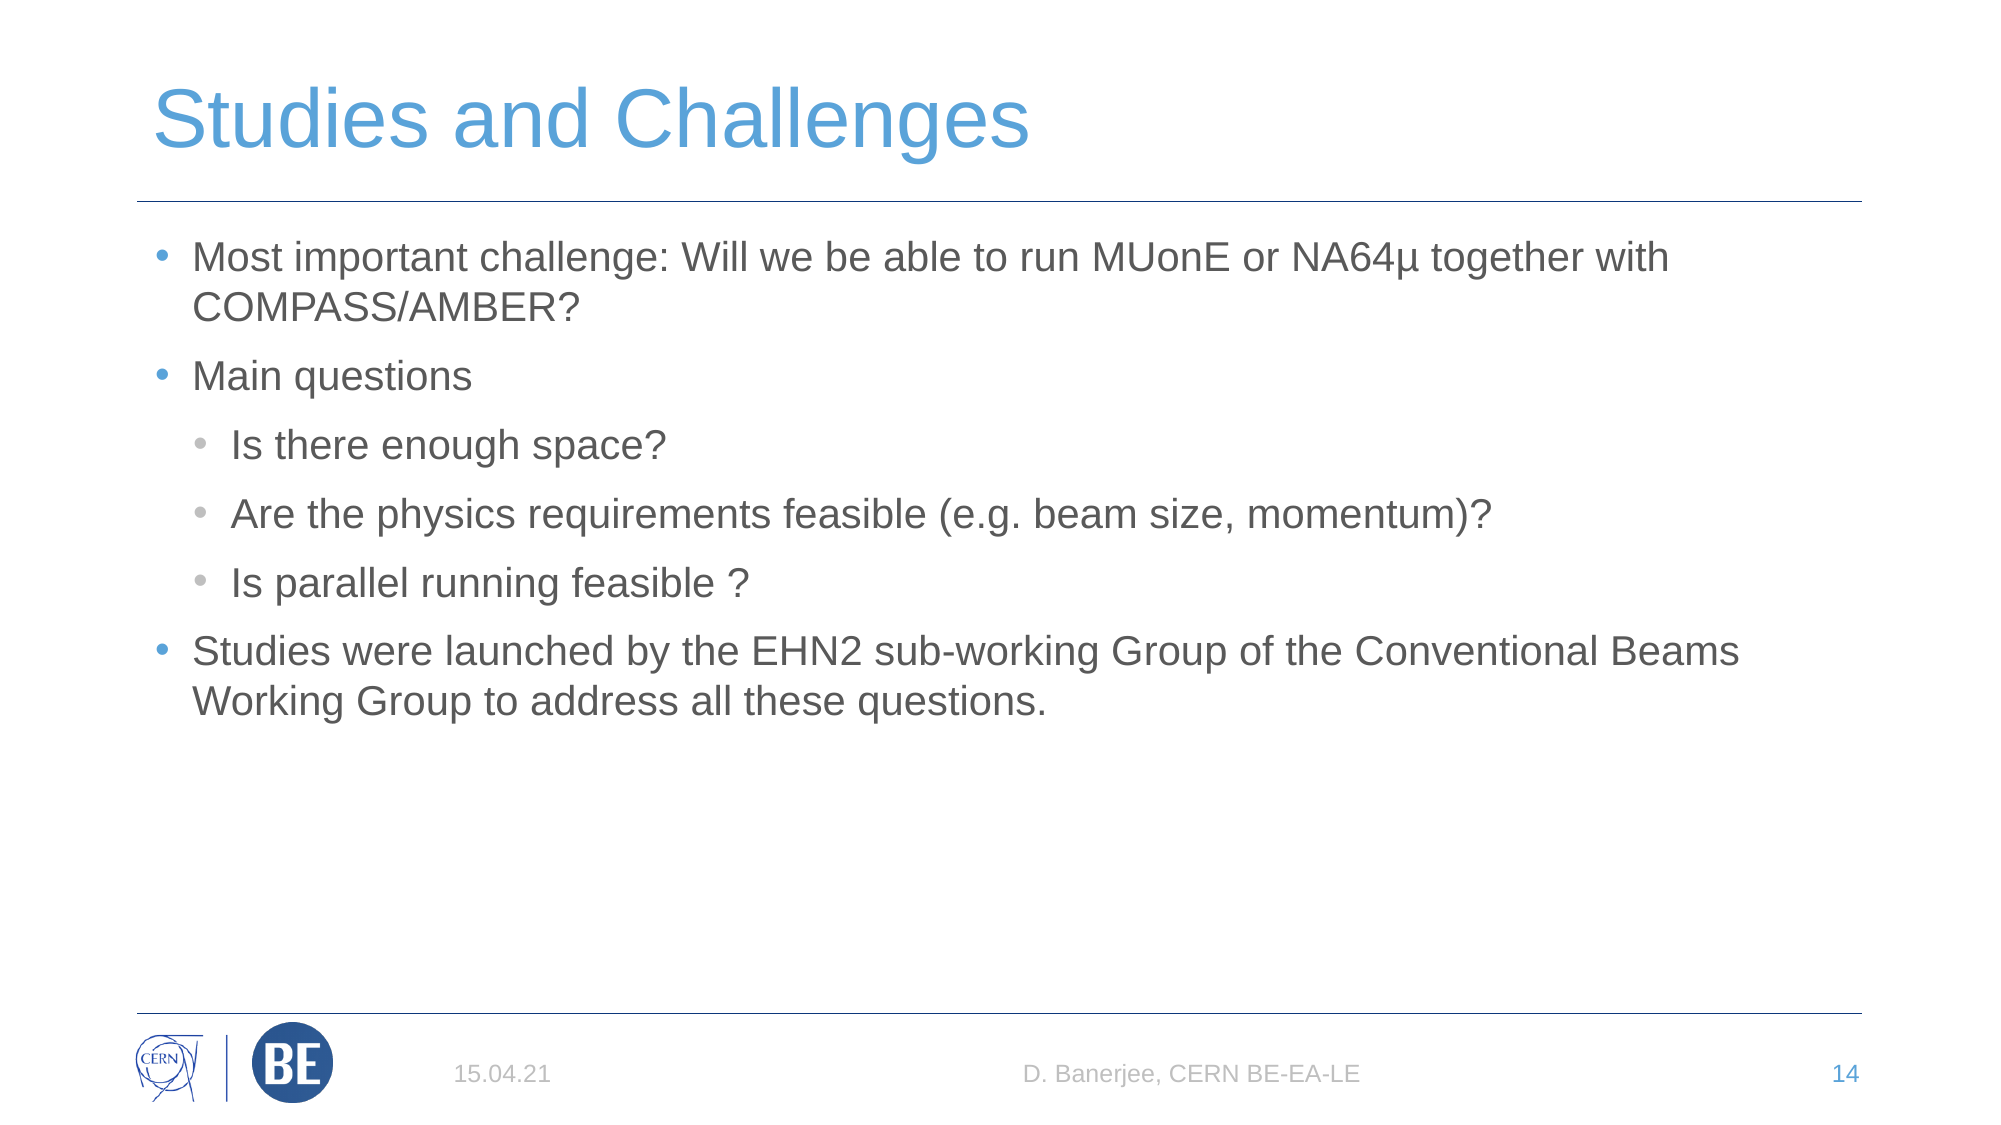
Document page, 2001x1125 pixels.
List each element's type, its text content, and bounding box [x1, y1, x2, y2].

title Studies and Challenges [137, 67, 1863, 190]
slide_number 14 [1764, 1042, 1875, 1103]
picture [121, 1026, 232, 1111]
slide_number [438, 1042, 620, 1103]
footer D. Banerjee, CERN BE-EA-LE [662, 1042, 1722, 1103]
list Most important challenge: Will we be able to run MUonE or NA64µ together with COMPASS/AMBER? Main questions Is there enough space? Are the physics requirements feasible (e.g. beam size, momentum)? Is parallel running feasible ? Studies were launched by the EHN2 sub-working Group of the Conventional Beams Working Group to address all these questions. [137, 222, 1863, 995]
picture [252, 1022, 333, 1103]
